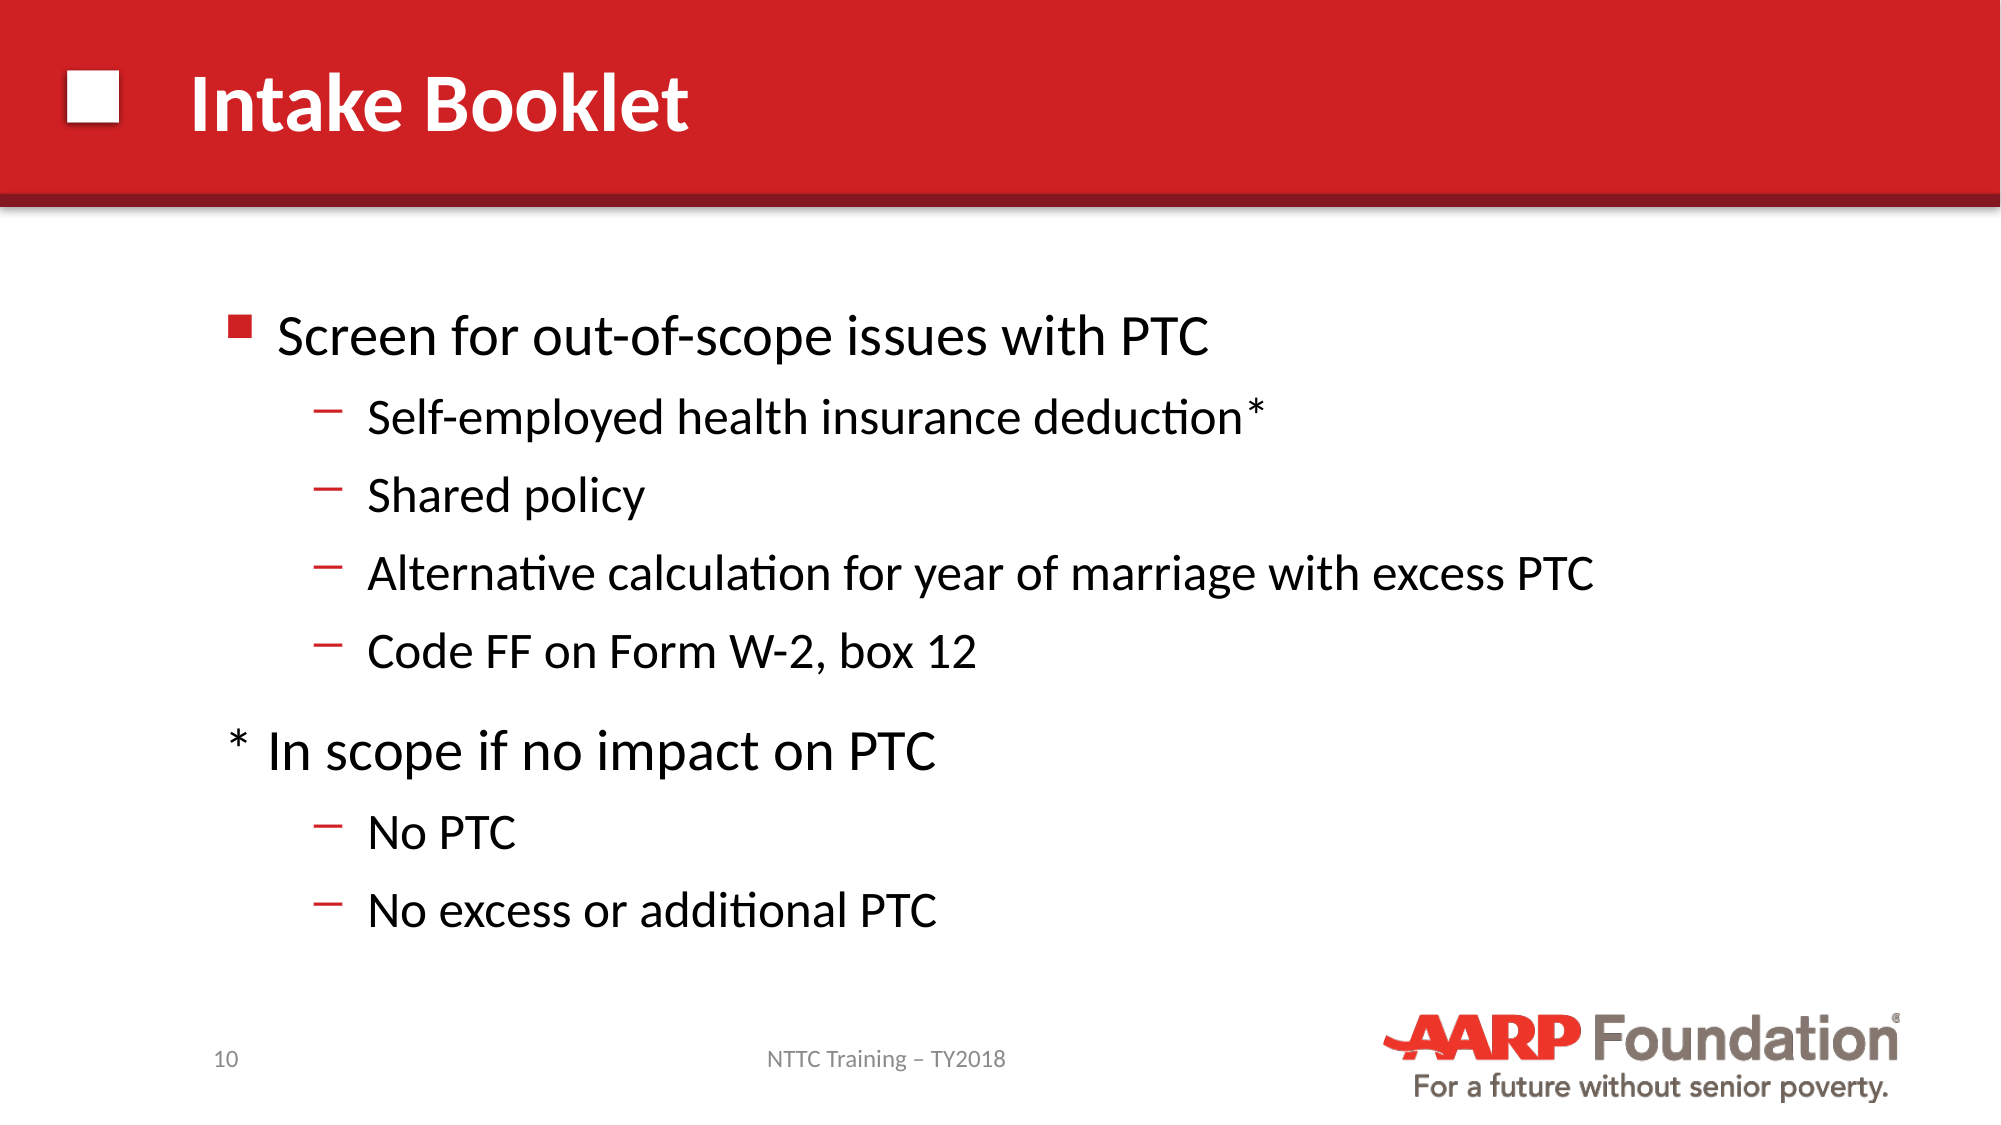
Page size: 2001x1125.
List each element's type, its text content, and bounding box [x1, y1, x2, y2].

list Screen for out-of-scope issues with PTC Self-employed health insurance deduction* Shared policy Alternative calculation for year of marriage with excess PTC Code FF on Form W-2, box 12 * In scope if no impact on PTC No PTC No excess or additional PTC [209, 288, 1810, 949]
title Intake Booklet [174, 4, 1775, 193]
slide_number 10 [99, 1027, 254, 1088]
footer NTTC Training – TY2018 [570, 1027, 1204, 1088]
